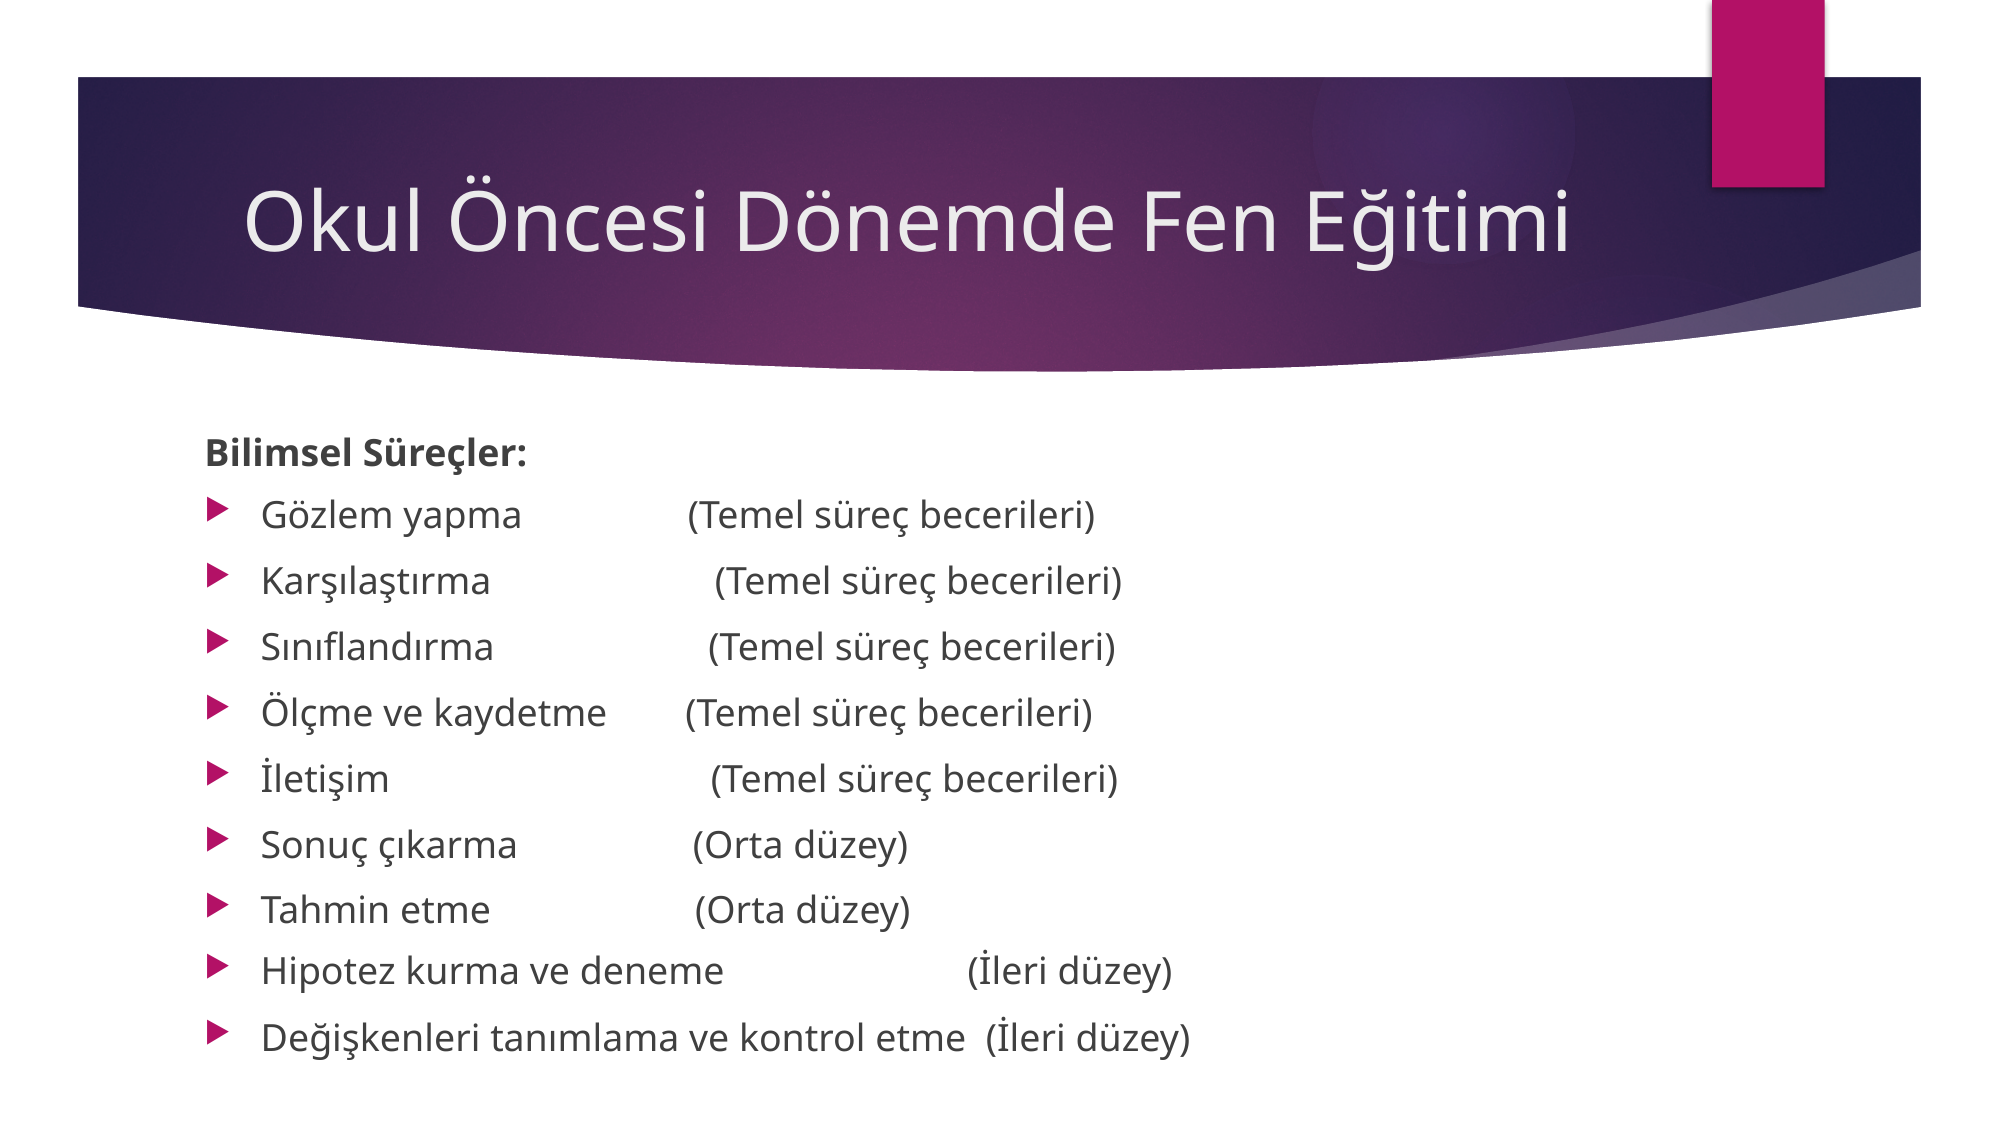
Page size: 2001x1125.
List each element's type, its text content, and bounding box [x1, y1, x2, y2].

title Okul Öncesi Dönemde Fen Eğitimi [189, 159, 1627, 276]
list Bilimsel Süreçler: Gözlem yapma (Temel süreç becerileri) Karşılaştırma (Temel süreç becerileri) Sınıflandırma (Temel süreç becerileri) Ölçme ve kaydetme (Temel süreç becerileri) İletişim (Temel süreç becerileri) Sonuç çıkarma (Orta düzey) Tahmin etme (Orta düzey) Hipotez kurma ve deneme (İleri düzey) Değişkenleri tanımlama ve kontrol etme (İleri düzey) [189, 427, 1793, 1078]
